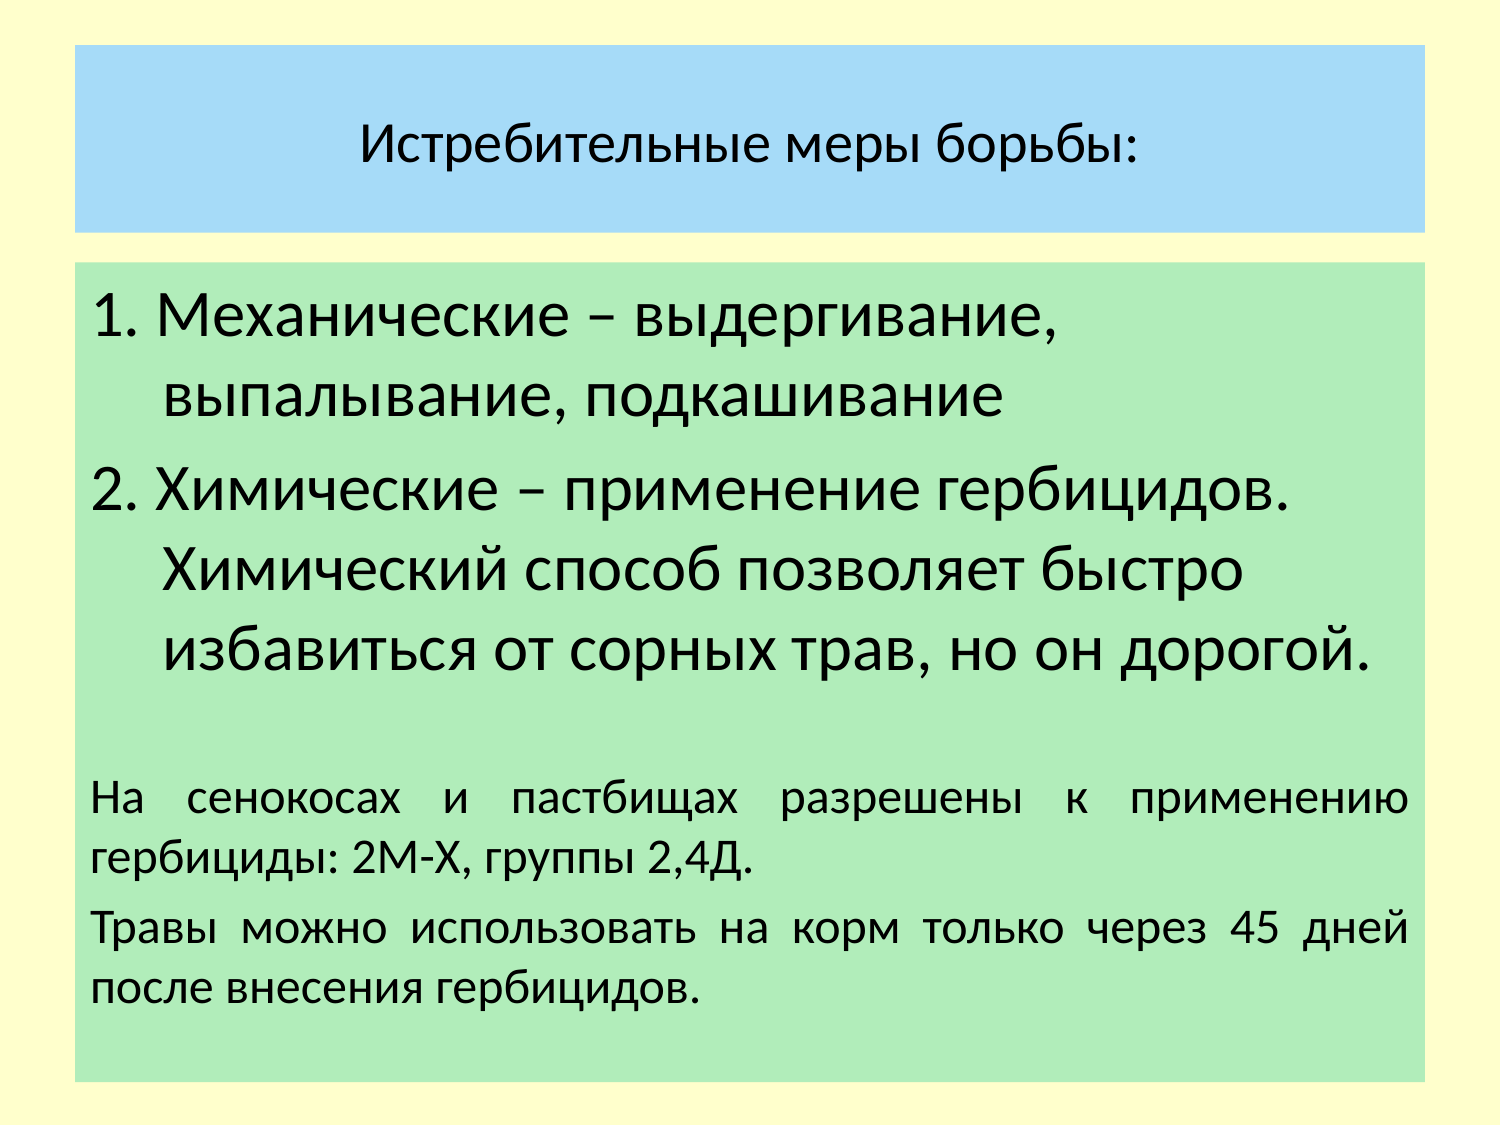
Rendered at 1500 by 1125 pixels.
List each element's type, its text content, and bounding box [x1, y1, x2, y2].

list 1. Механические – выдергивание, выпалывание, подкашивание 2. Химические – применение гербицидов. Химический способ позволяет быстро избавиться от сорных трав, но он дорогой. На сенокосах и пастбищах разрешены к применению гербициды: 2М-Х, группы 2,4Д. Травы можно использовать на корм только через 45 дней после внесения гербицидов. [75, 262, 1425, 1083]
title Истребительные меры борьбы: [75, 45, 1425, 233]
